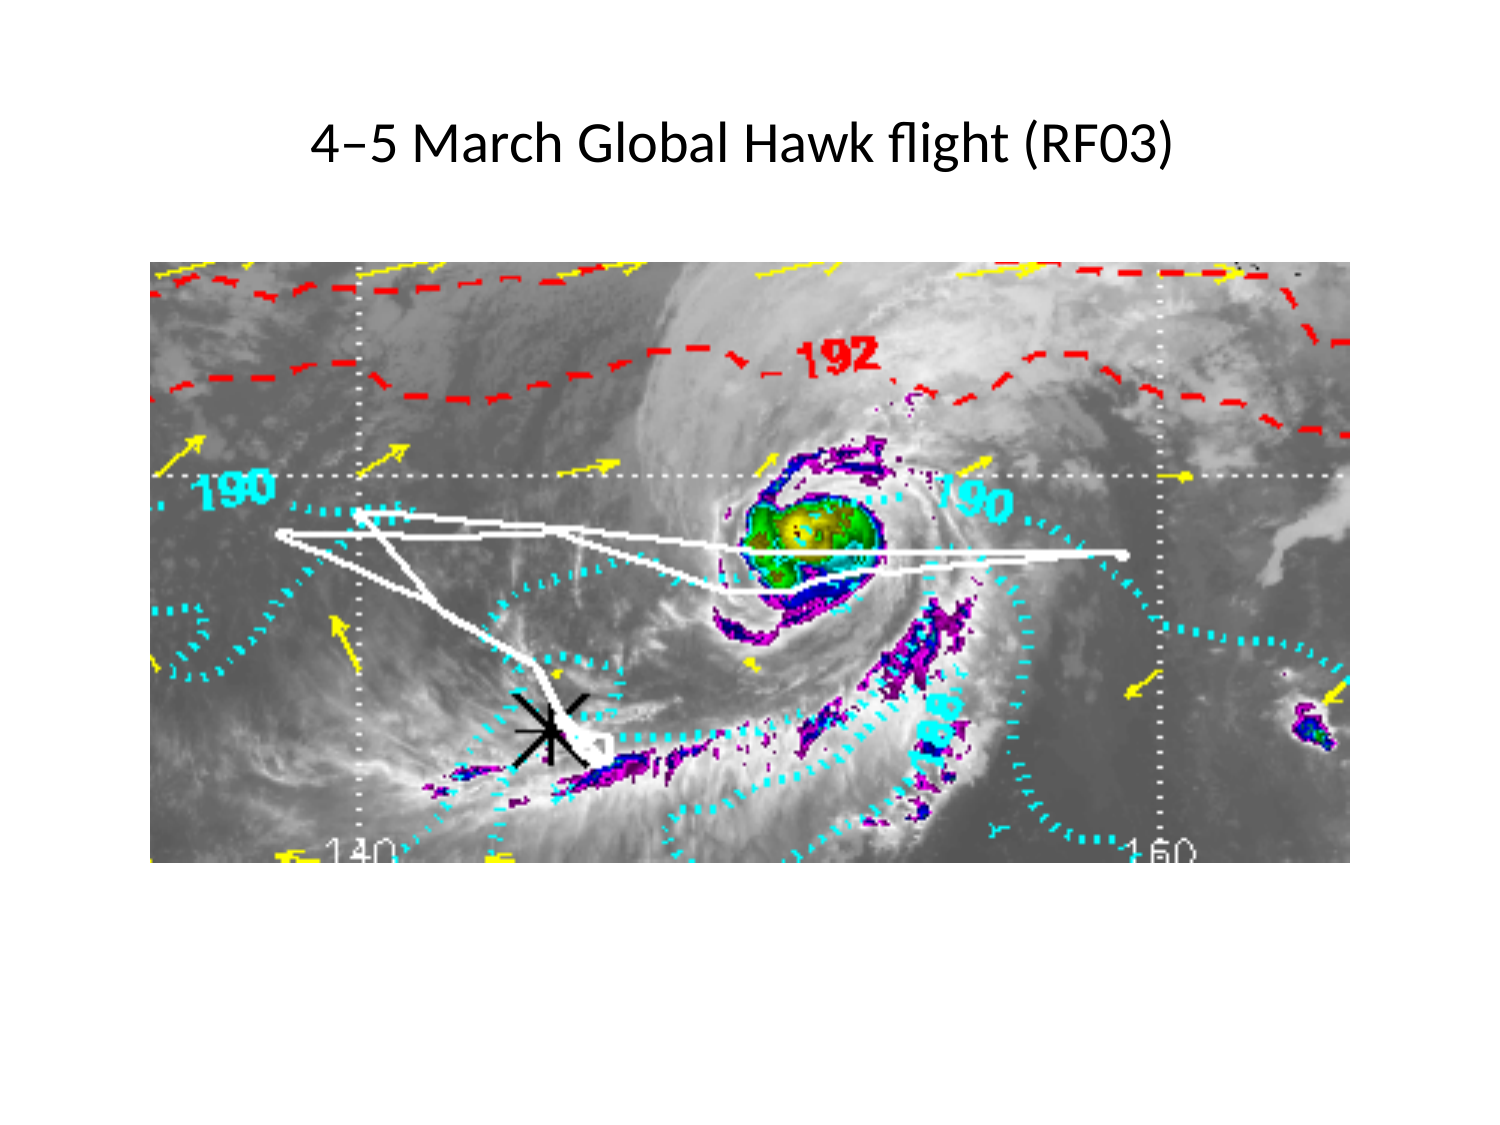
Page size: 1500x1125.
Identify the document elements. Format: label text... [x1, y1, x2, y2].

title 4–5 March Global Hawk flight (RF03) [75, 45, 1425, 233]
picture [149, 262, 1351, 863]
